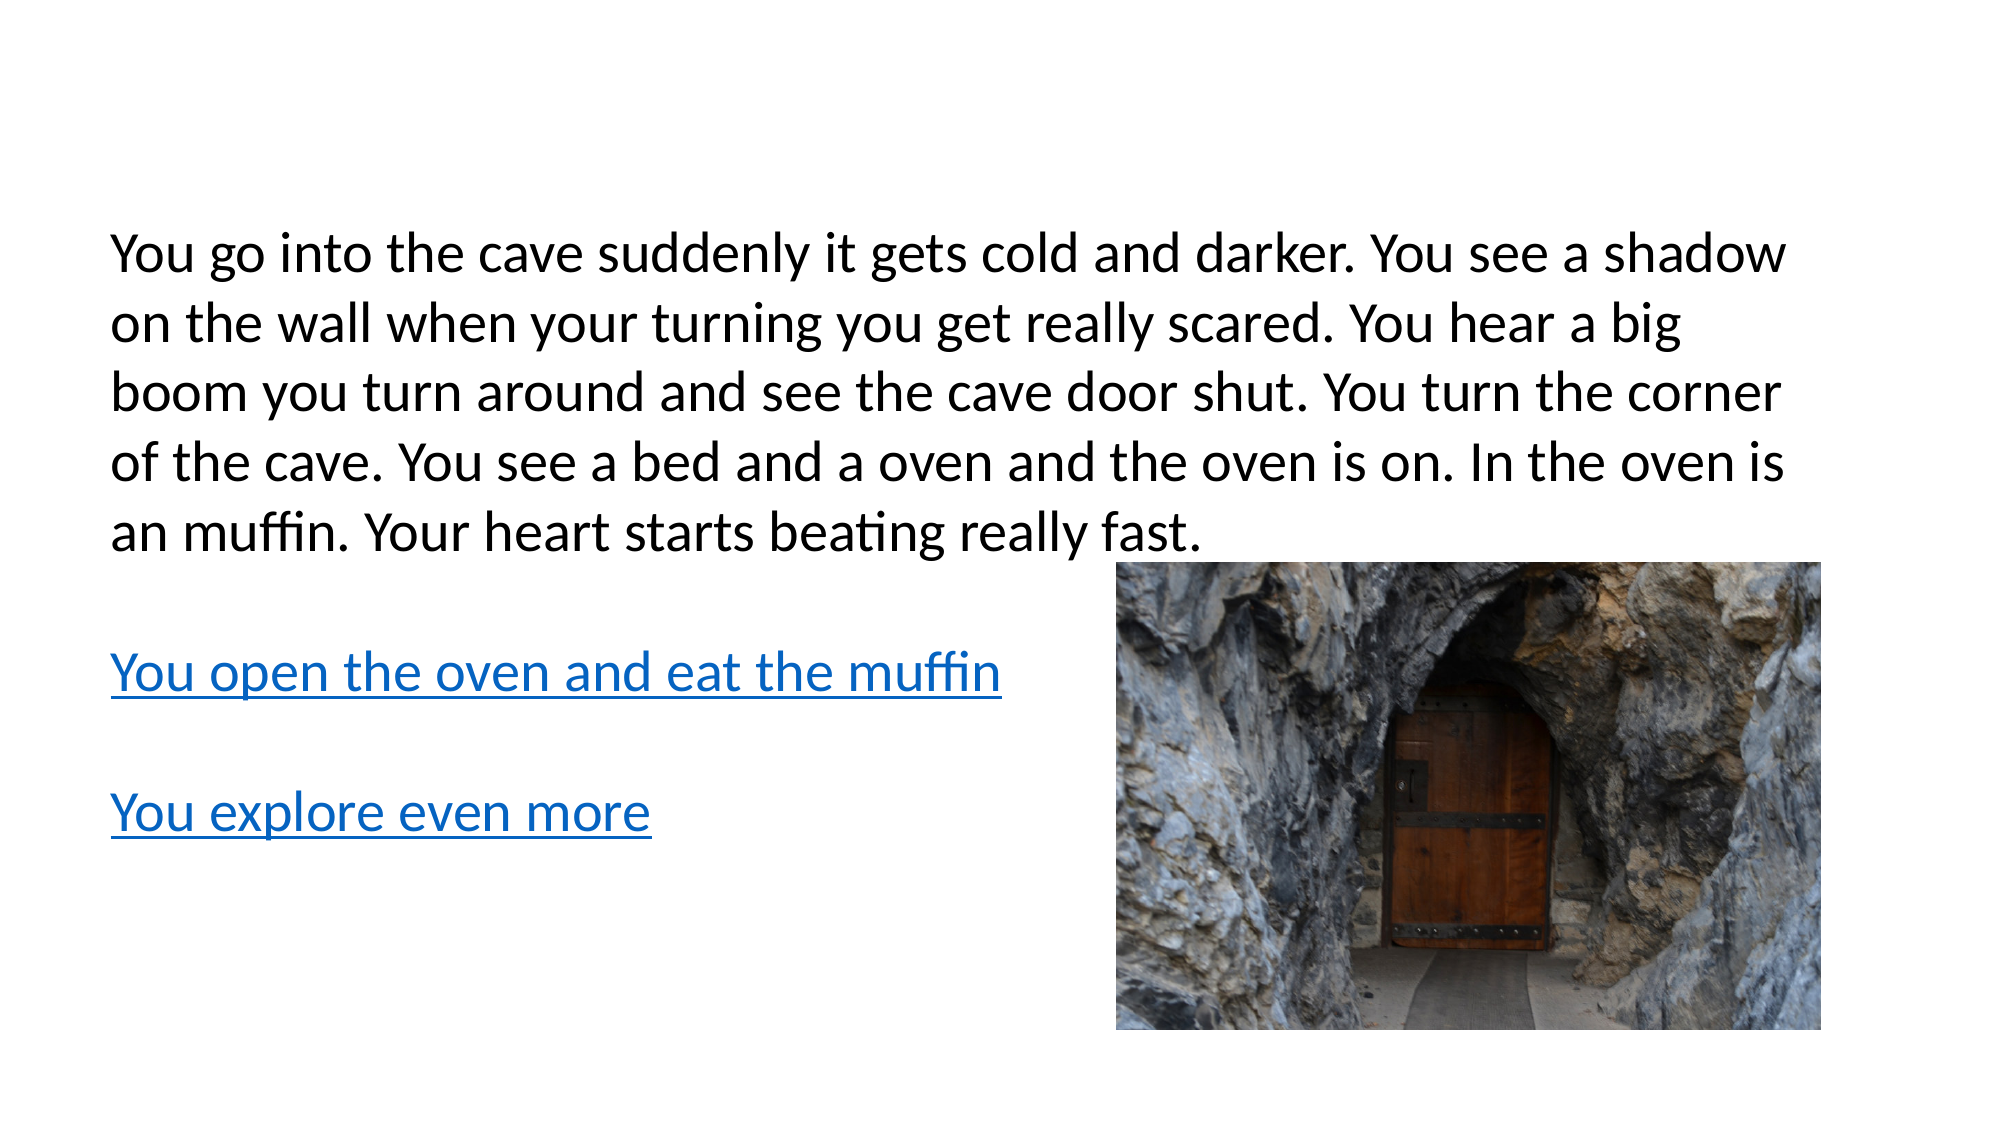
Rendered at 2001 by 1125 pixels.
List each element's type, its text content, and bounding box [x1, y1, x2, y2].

picture [1116, 562, 1821, 1030]
text_box You go into the cave suddenly it gets cold and darker. You see a shadow on the wall when your turning you get really scared. You hear a big boom you turn around and see the cave door shut. You turn the corner of the cave. You see a bed and a oven and the oven is on. In the oven is an muffin. Your heart starts beating really fast. You open the oven and eat the muffin You explore even more [95, 206, 1821, 1125]
